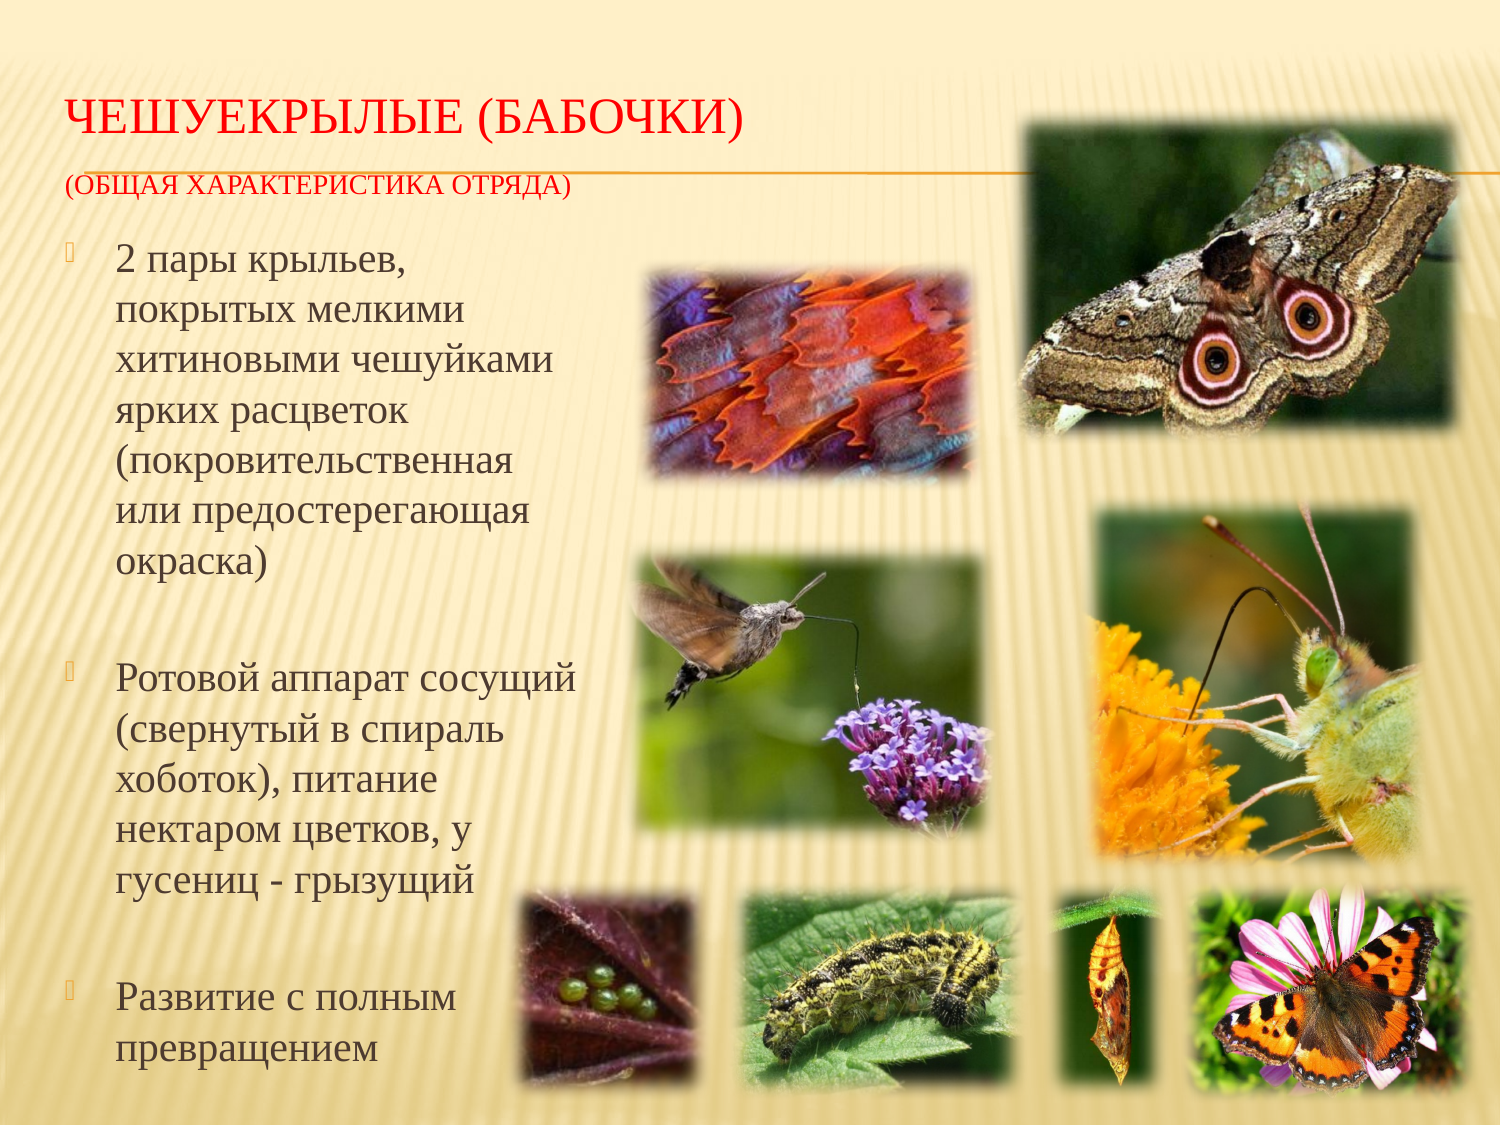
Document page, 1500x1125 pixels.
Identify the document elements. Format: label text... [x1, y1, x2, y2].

picture [503, 878, 713, 1102]
picture [632, 257, 985, 493]
picture [726, 878, 1030, 1102]
picture [620, 538, 1000, 848]
picture [1042, 878, 1171, 1102]
title Чешуекрылые (бабочки) (общая характеристика отряда) [50, 75, 1475, 213]
picture [1179, 878, 1481, 1105]
picture [1007, 105, 1472, 446]
picture [1077, 491, 1430, 874]
list 2 пары крыльев, покрытых мелкими хитиновыми чешуйками ярких расцветок (покровительственная или предостерегающая окраска) Ротовой аппарат сосущий (свернутый в спираль хоботок), питание нектаром цветков, у гусениц - грызущий Развитие с полным превращением [50, 222, 598, 1102]
